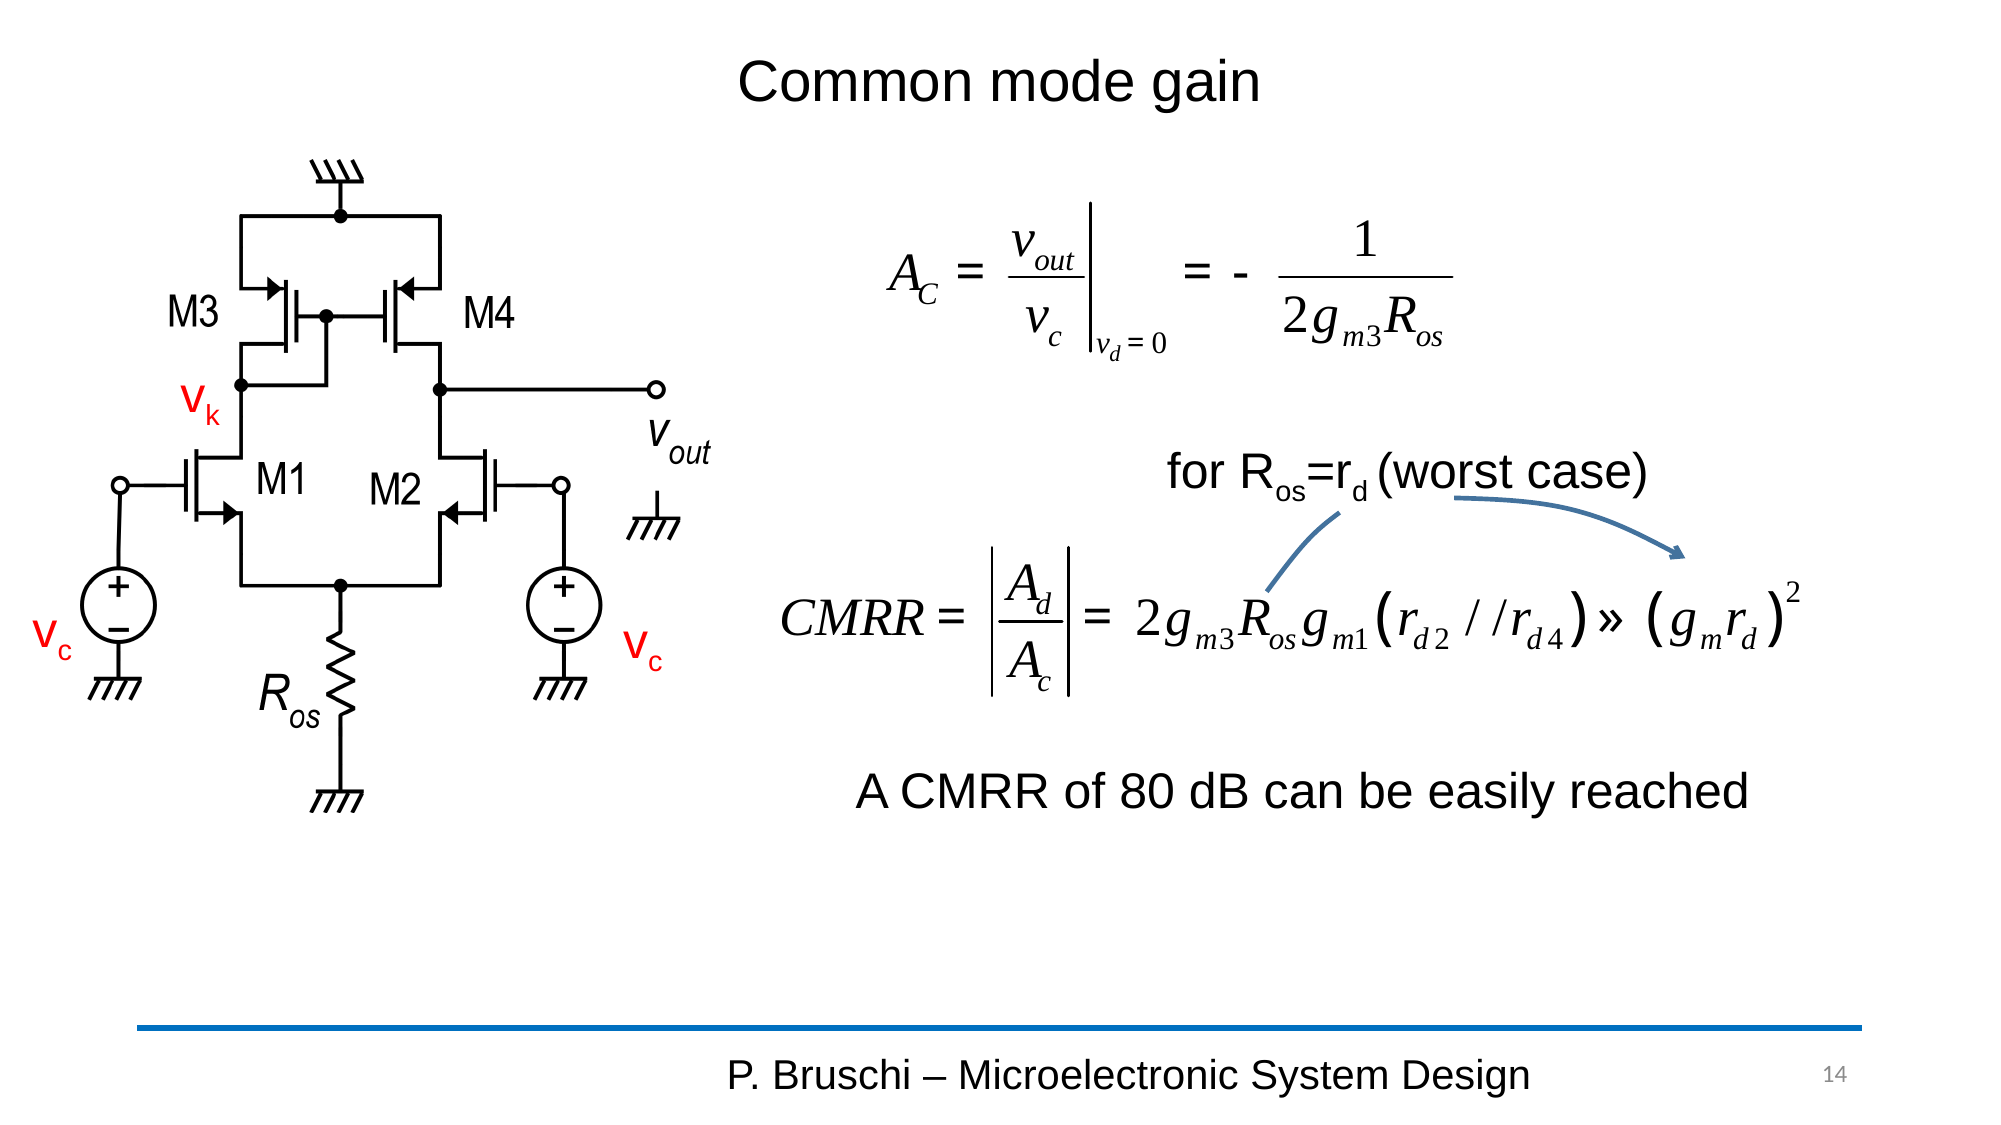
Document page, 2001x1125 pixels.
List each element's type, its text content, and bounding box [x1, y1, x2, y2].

picture [80, 159, 720, 813]
slide_number 14 [1718, 1042, 1863, 1103]
footer P. Bruschi – Microelectronic System Design [662, 1042, 1596, 1103]
title Common mode gain [137, 28, 1863, 138]
text_box vc [17, 590, 80, 674]
text_box for Ros=rd (worst case) [1152, 431, 1696, 515]
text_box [876, 191, 1465, 372]
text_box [773, 536, 1810, 708]
text_box [1454, 496, 1645, 536]
text_box A CMRR of 80 dB can be easily reached [840, 750, 1766, 826]
text_box [1310, 511, 1341, 536]
